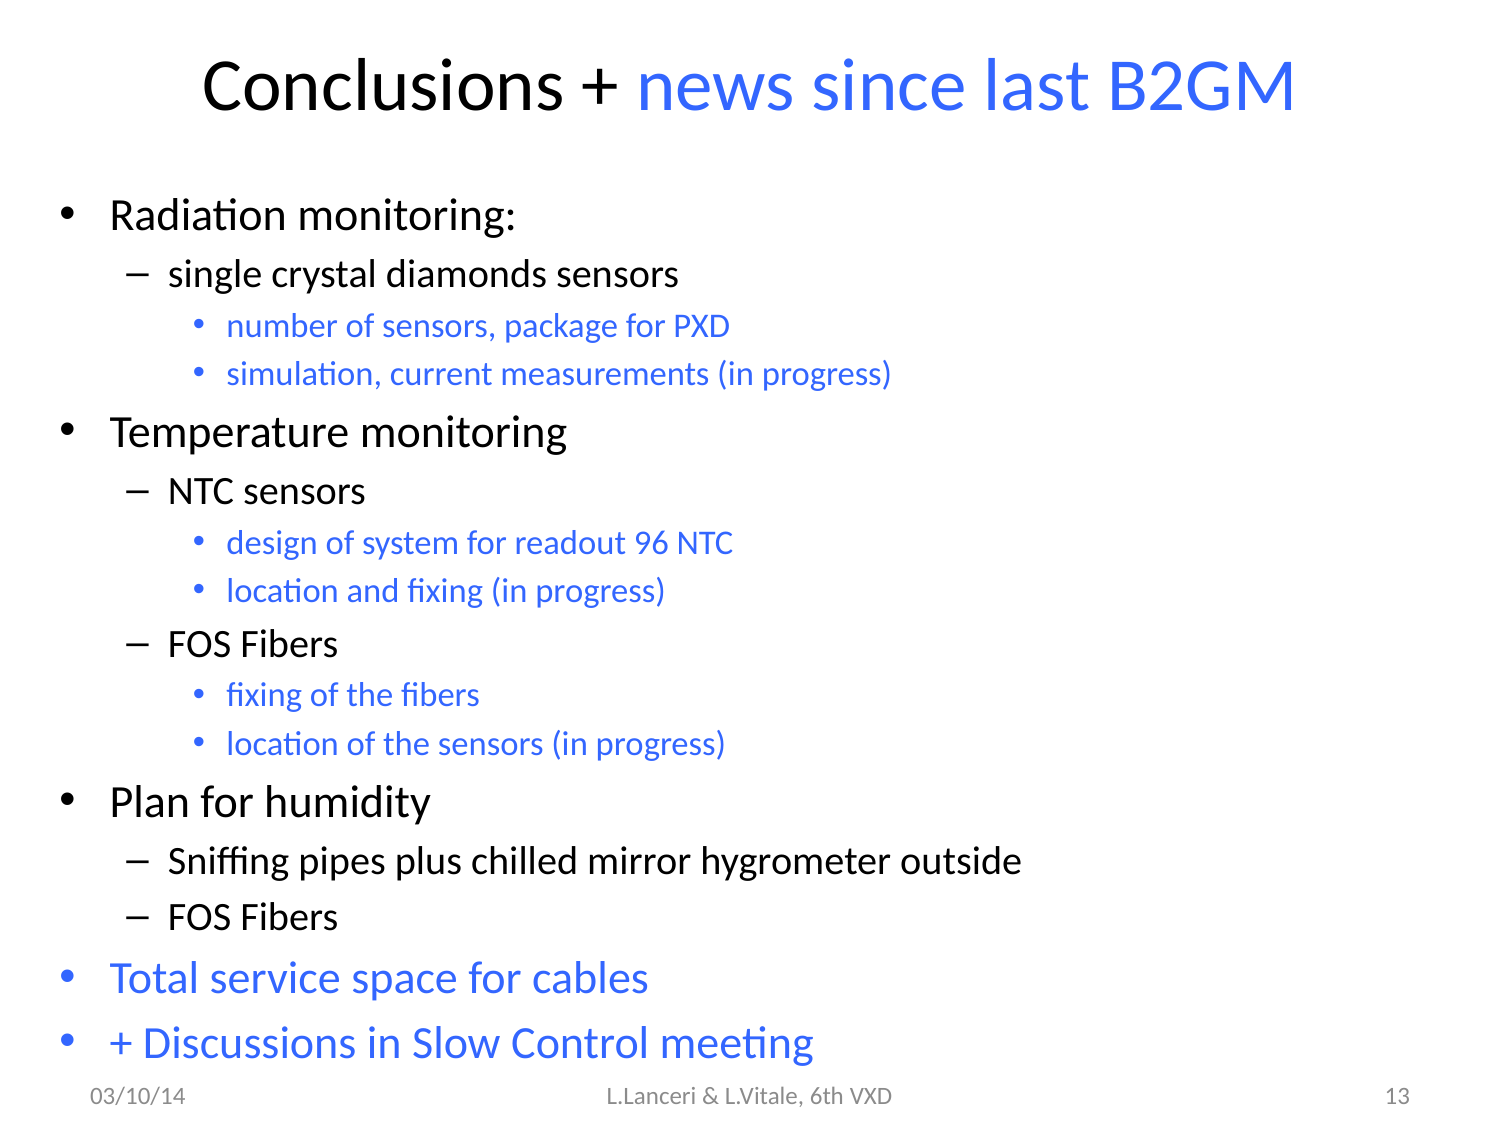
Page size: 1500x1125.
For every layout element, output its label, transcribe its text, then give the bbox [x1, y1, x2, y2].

title Conclusions + news since last B2GM [75, 20, 1425, 142]
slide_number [75, 1086, 425, 1125]
footer L.Lanceri & L.Vitale, 6th VXD [512, 1086, 988, 1125]
list Radiation monitoring: single crystal diamonds sensors number of sensors, package for PXD simulation, current measurements (in progress) Temperature monitoring NTC sensors design of system for readout 96 NTC location and fixing (in progress) FOS Fibers fixing of the fibers location of the sensors (in progress) Plan for humidity Sniffing pipes plus chilled mirror hygrometer outside FOS Fibers Total service space for cables + Discussions in Slow Control meeting [44, 177, 1479, 1086]
slide_number 13 [1074, 1086, 1425, 1125]
